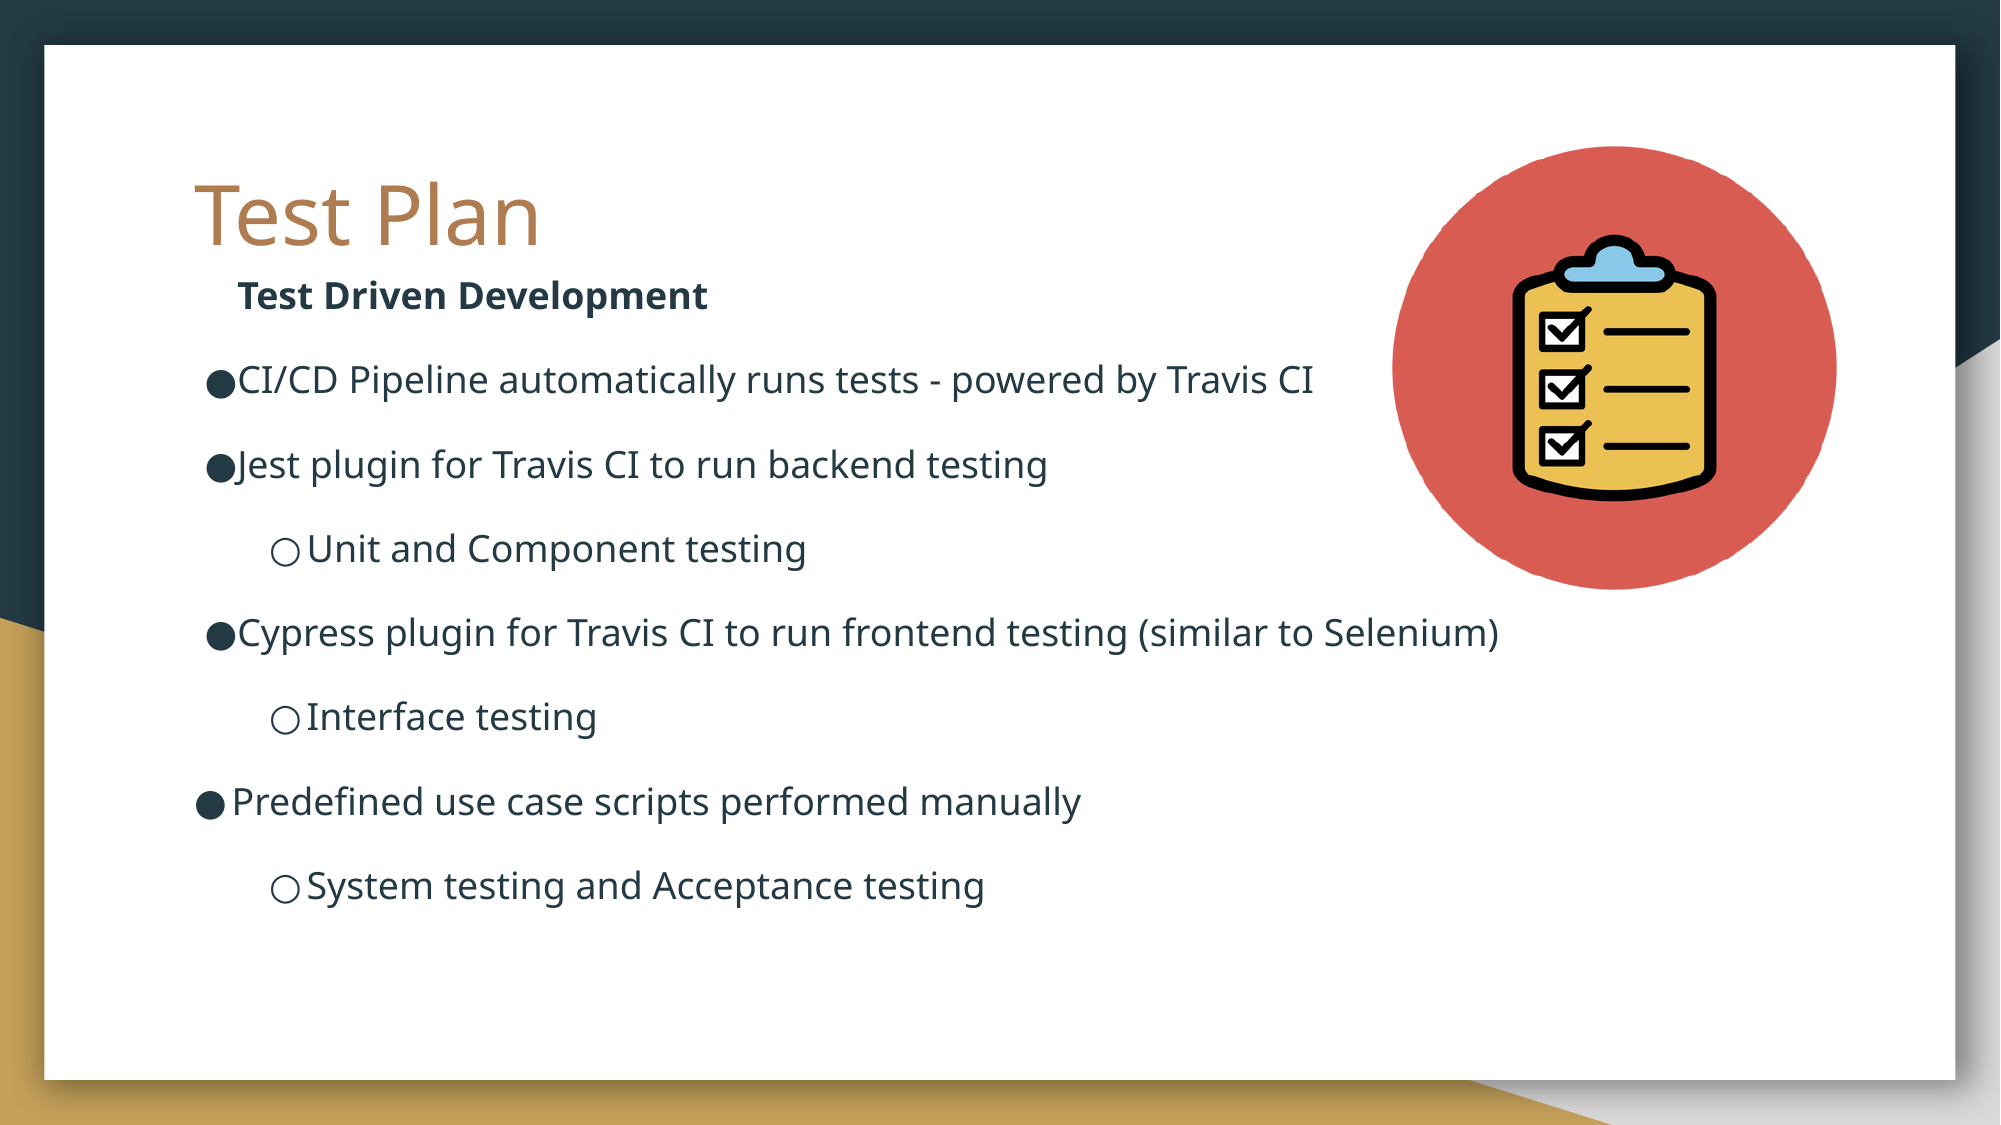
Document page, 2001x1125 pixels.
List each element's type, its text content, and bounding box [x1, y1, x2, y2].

picture [1372, 126, 1856, 610]
title Test Plan [179, 113, 1821, 269]
list Test Driven Development CI/CD Pipeline automatically runs tests - powered by Travis CI Jest plugin for Travis CI to run backend testing Unit and Component testing Cypress plugin for Travis CI to run frontend testing (similar to Selenium) Interface testing Predefined use case scripts performed manually System testing and Acceptance testing [179, 269, 1662, 968]
